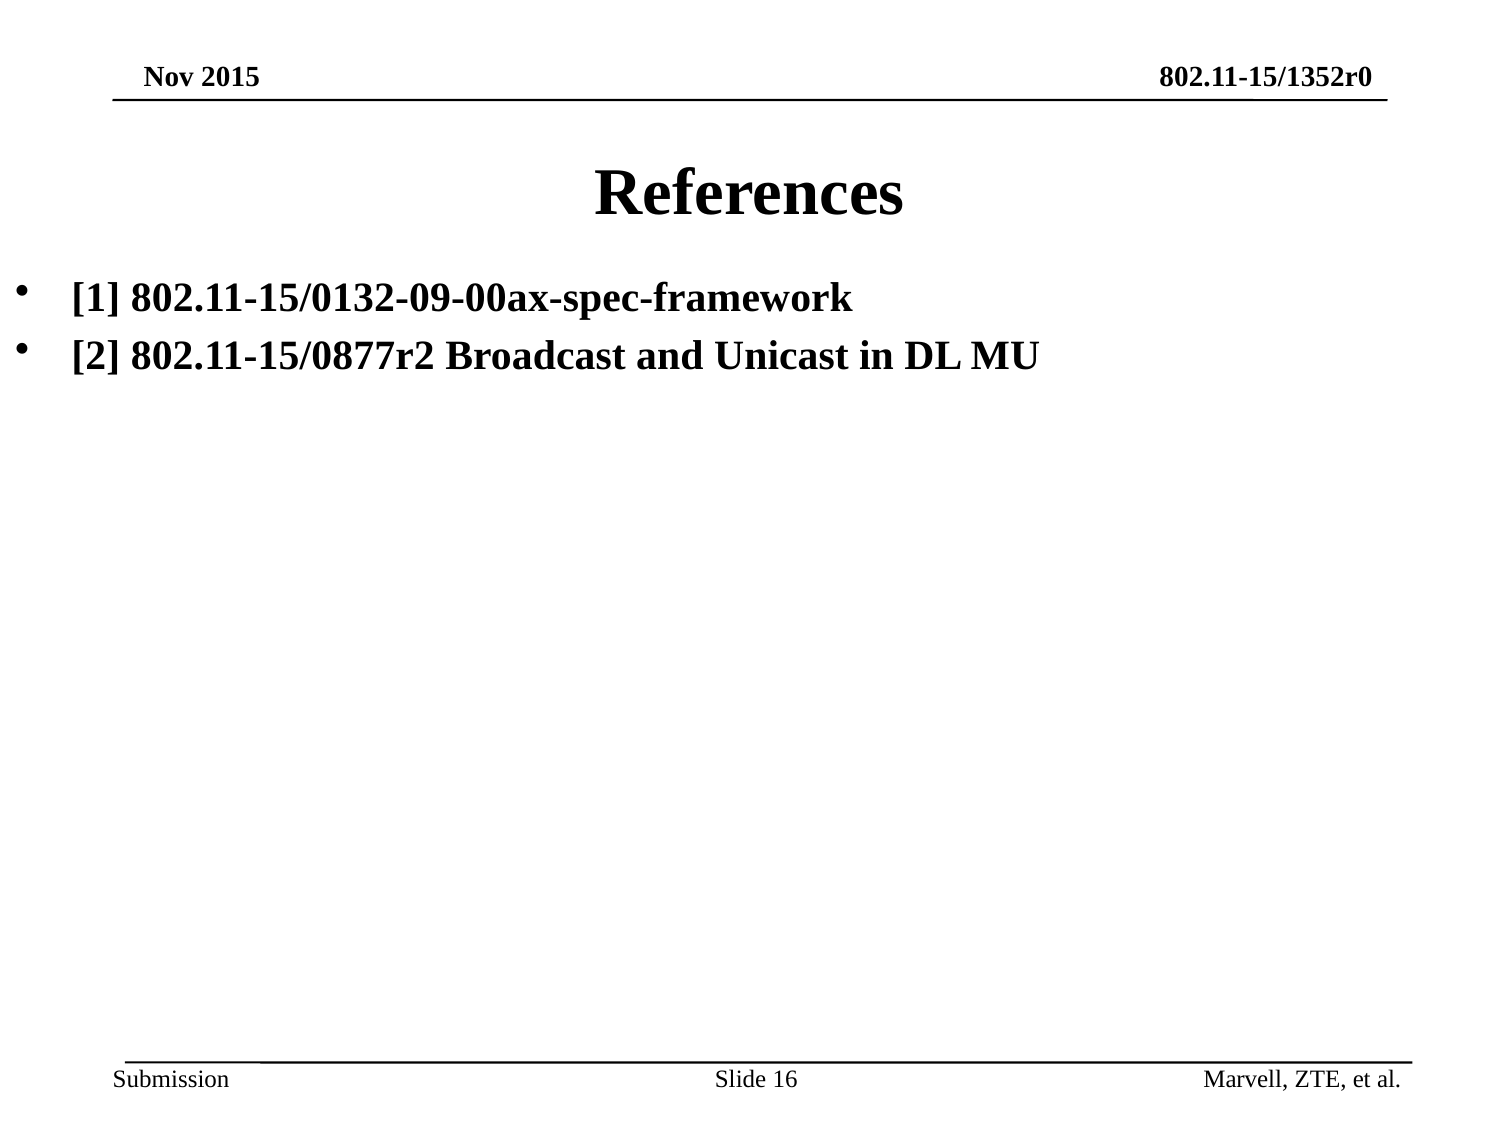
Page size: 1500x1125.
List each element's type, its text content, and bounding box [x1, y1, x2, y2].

slide_number Slide 16 [712, 1061, 800, 1093]
list [1] 802.11-15/0132-09-00ax-spec-framework [2] 802.11-15/0877r2 Broadcast and Unicast in DL MU [0, 262, 1500, 838]
title References [112, 99, 1388, 262]
footer Marvell, ZTE, et al. [949, 1061, 1402, 1093]
